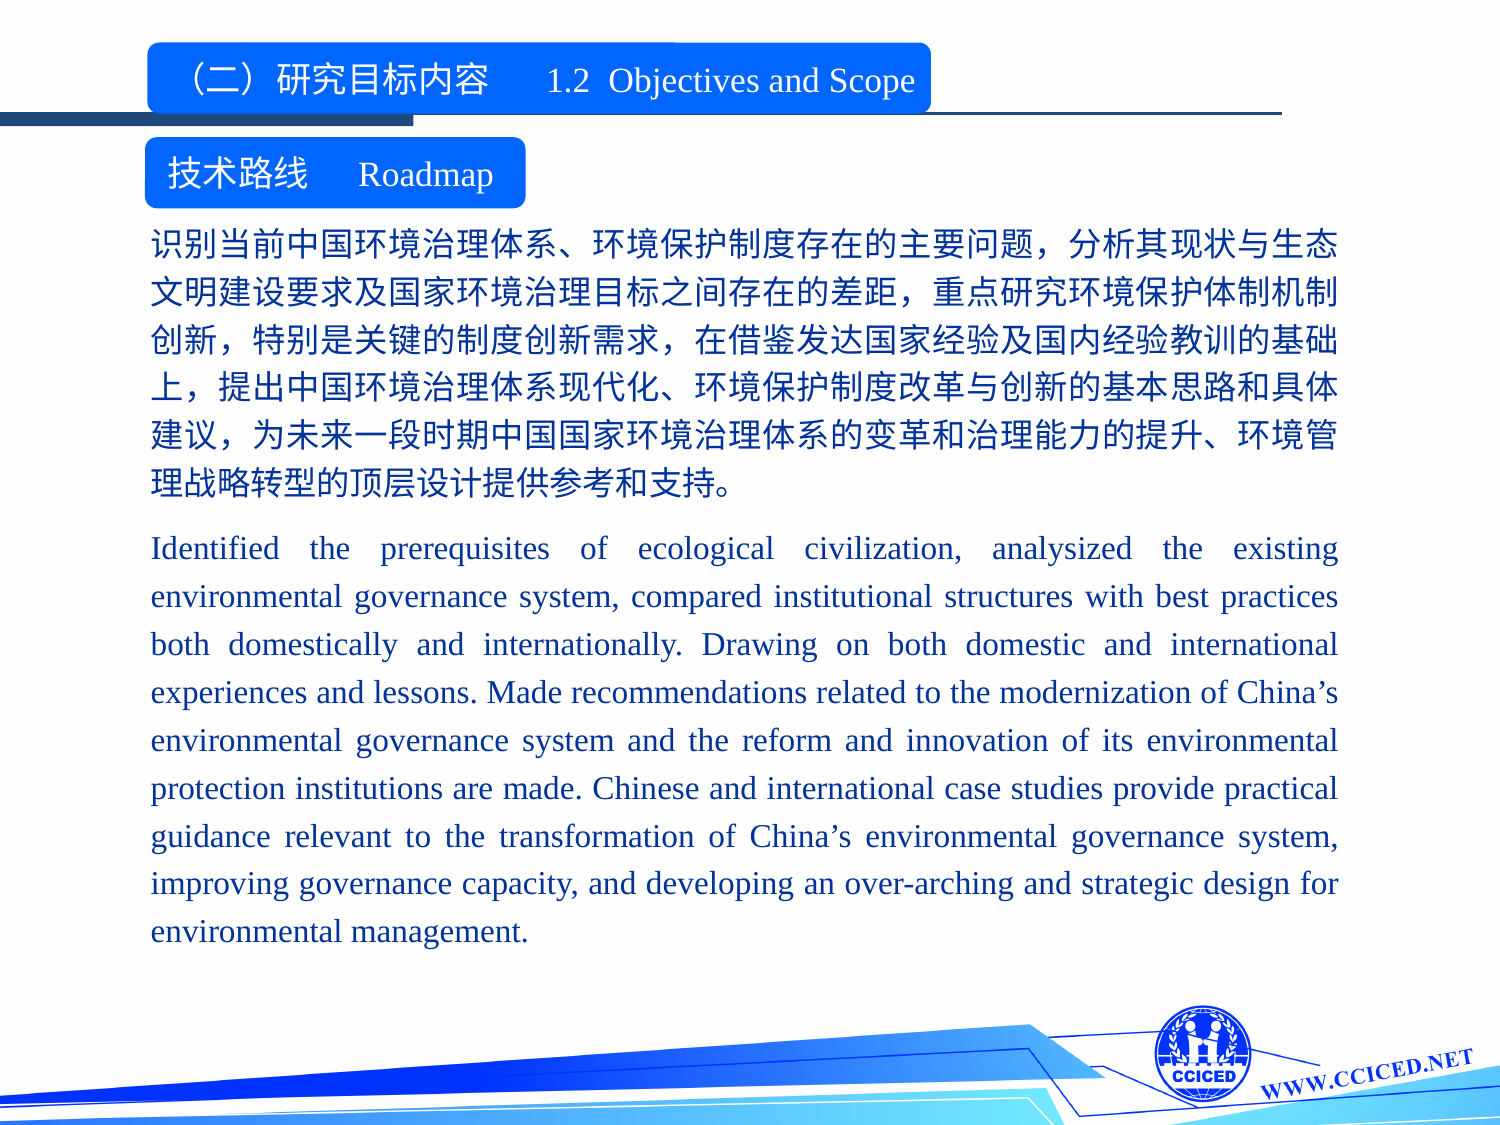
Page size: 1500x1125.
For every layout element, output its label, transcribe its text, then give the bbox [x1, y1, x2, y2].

text_box （二）研究目标内容 1.2 Objectives and Scope [147, 42, 931, 114]
text_box 技术路线 Roadmap [144, 137, 526, 209]
text_box 识别当前中国环境治理体系、环境保护制度存在的主要问题，分析其现状与生态文明建设要求及国家环境治理目标之间存在的差距，重点研究环境保护体制机制创新，特别是关键的制度创新需求，在借鉴发达国家经验及国内经验教训的基础上，提出中国环境治理体系现代化、环境保护制度改革与创新的基本思路和具体建议，为未来一段时期中国国家环境治理体系的变革和治理能力的提升、环境管理战略转型的顶层设计提供参考和支持。 Identified the prerequisites of ecological civilization, analysized the existing environmental governance system, compared institutional structures with best practices both domestically and internationally. Drawing on both domestic and international experiences and lessons. Made recommendations related to the modernization of China’s environmental governance system and the reform and innovation of its environmental protection institutions are made. Chinese and international case studies provide practical guidance relevant to the transformation of China’s environmental governance system, improving governance capacity, and developing an over-arching and strategic design for environmental management. [135, 207, 1356, 976]
picture [0, 0, 1500, 1125]
